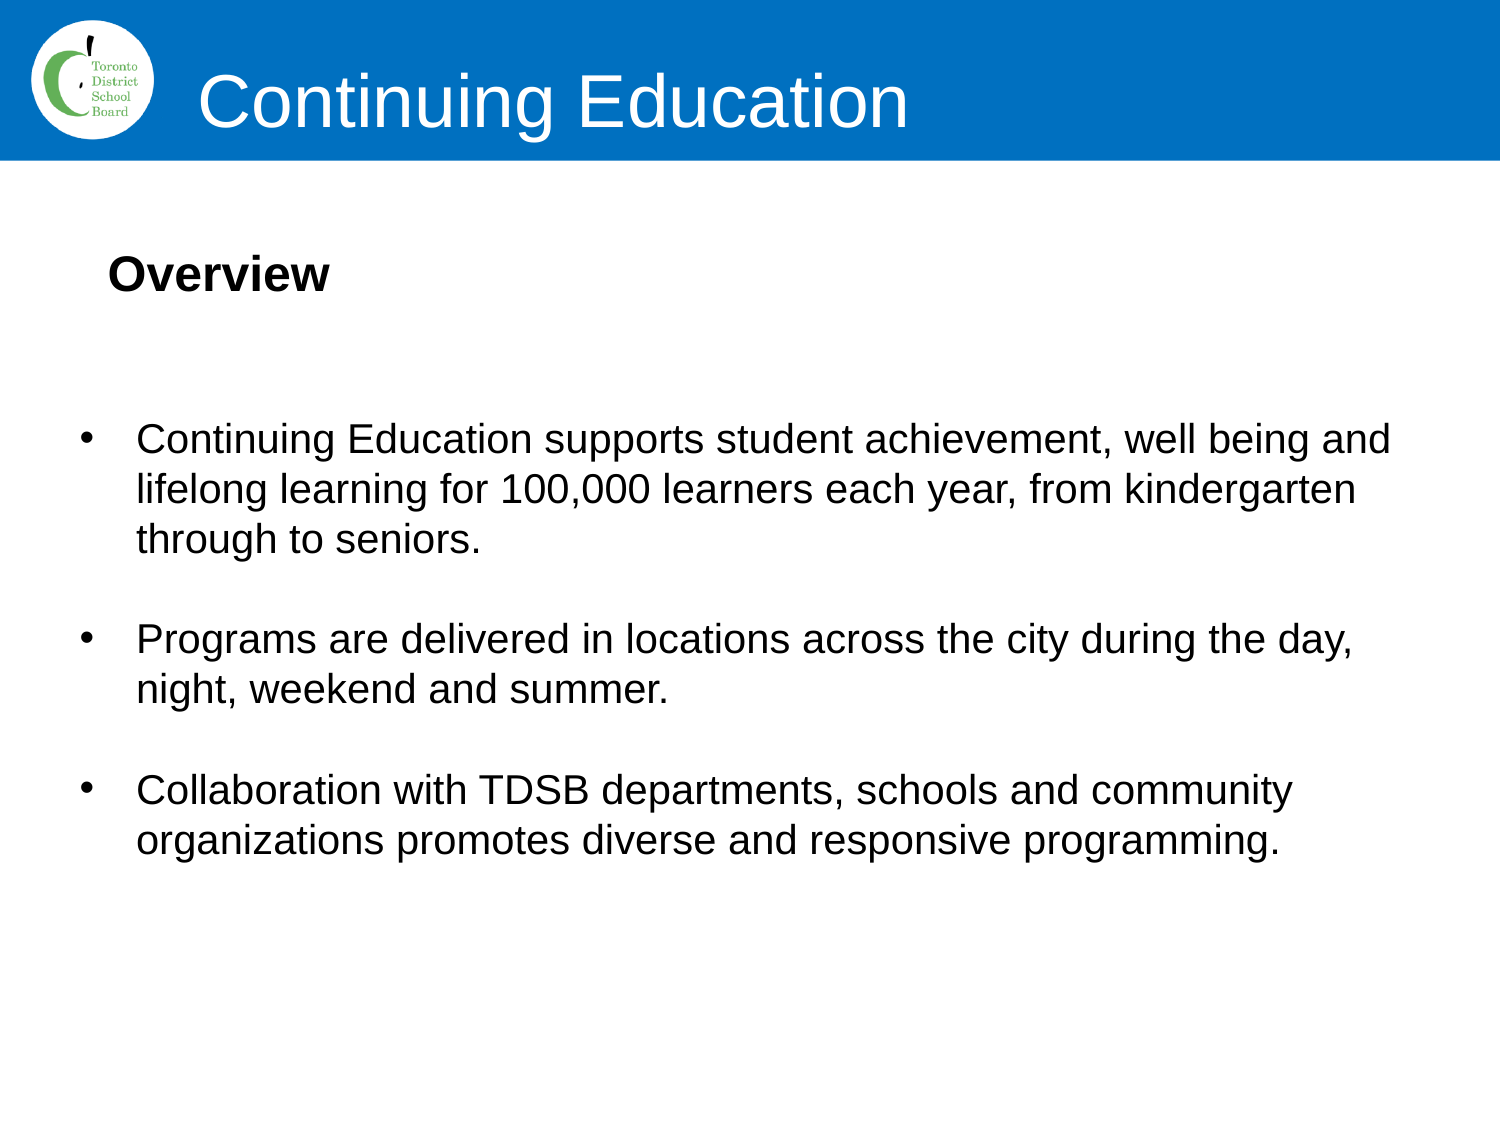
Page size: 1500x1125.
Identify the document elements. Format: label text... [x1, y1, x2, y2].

text_box [236, 0, 1500, 161]
text_box Overview [92, 177, 1500, 365]
text_box Continuing Education supports student achievement, well being and lifelong learning for 100,000 learners each year, from kindergarten through to seniors. Programs are delivered in locations across the city during the day, night, weekend and summer. Collaboration with TDSB departments, schools and community organizations promotes diverse and responsive programming. [64, 354, 1469, 870]
text_box Continuing Education [236, 2, 1412, 151]
picture [0, 0, 231, 200]
